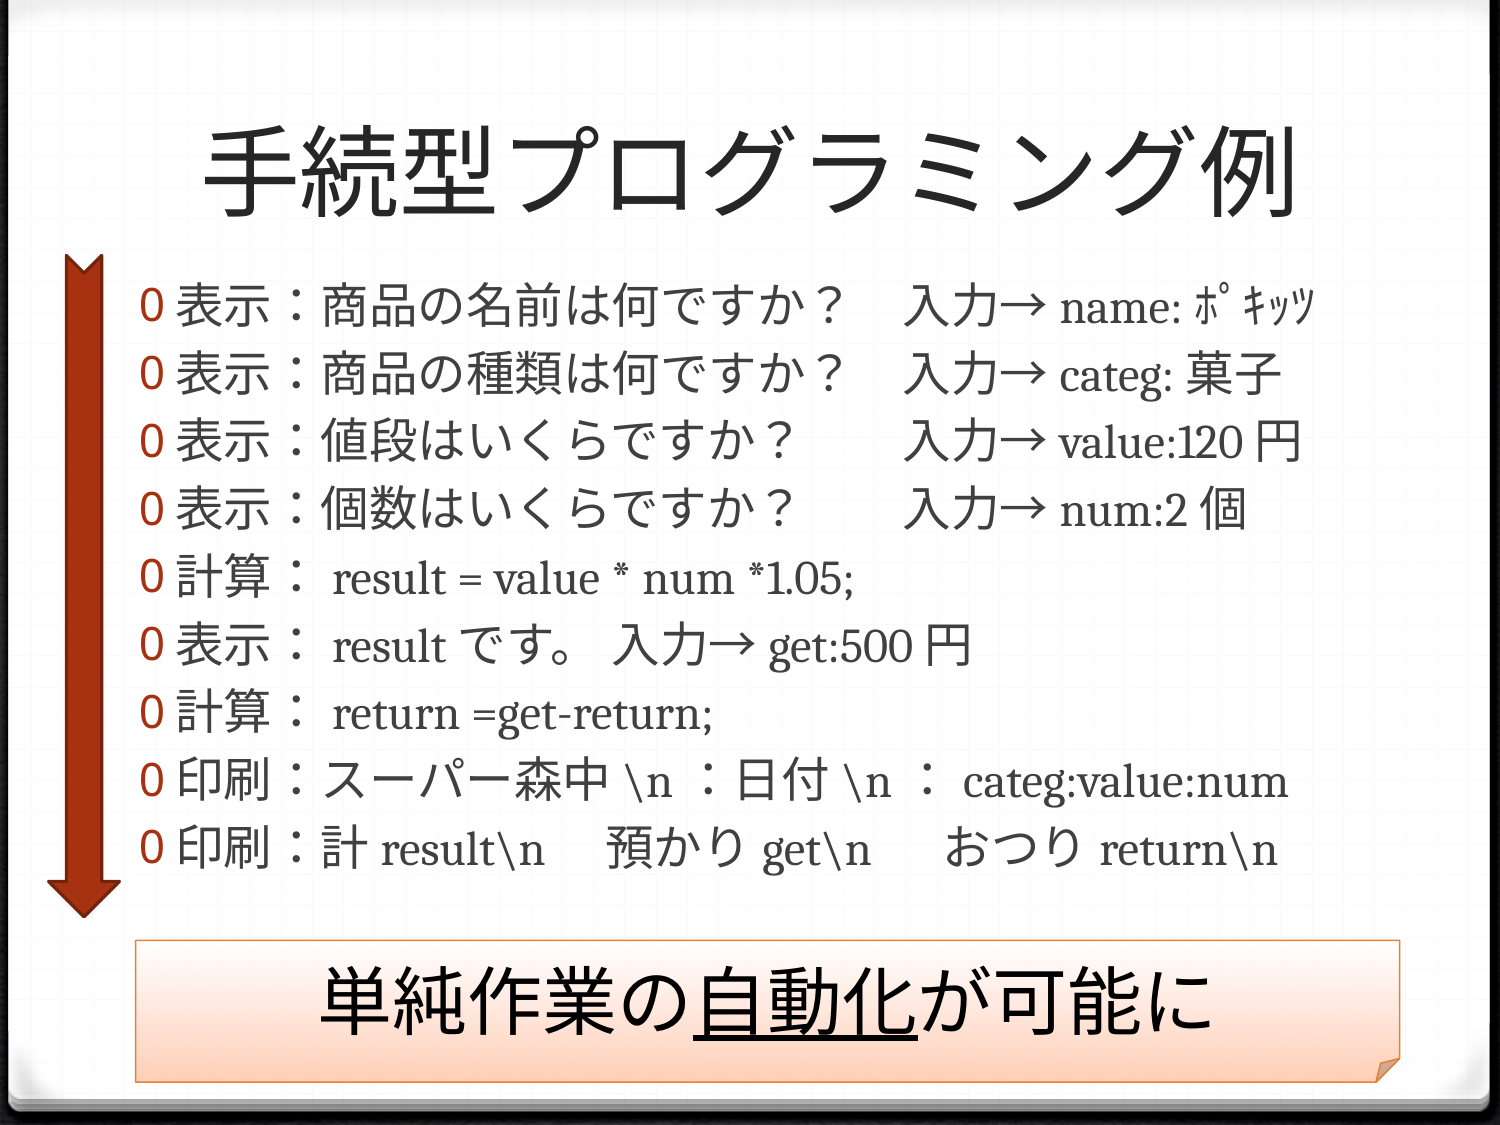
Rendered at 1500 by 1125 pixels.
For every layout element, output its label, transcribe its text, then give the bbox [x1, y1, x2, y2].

text_box 単純作業の自動化が可能に [134, 939, 1401, 1083]
picture [0, 0, 1500, 1125]
text_box [47, 253, 121, 918]
list 表示：商品の名前は何ですか？ 入力→name:ﾎﾟｷｯﾂ 表示：商品の種類は何ですか？ 入力→categ:菓子 表示：値段はいくらですか？ 入力→value:120円 表示：個数はいくらですか？ 入力→num:2個 計算：result = value * num *1.05; 表示：resultです。 入力→get:500円 計算：return =get-return; 印刷：スーパー森中\n：日付\n：categ:value:num 印刷：計result\n 預かりget\n おつりreturn\n [123, 267, 1349, 1035]
title 手続型プログラミング例 [90, 71, 1410, 268]
